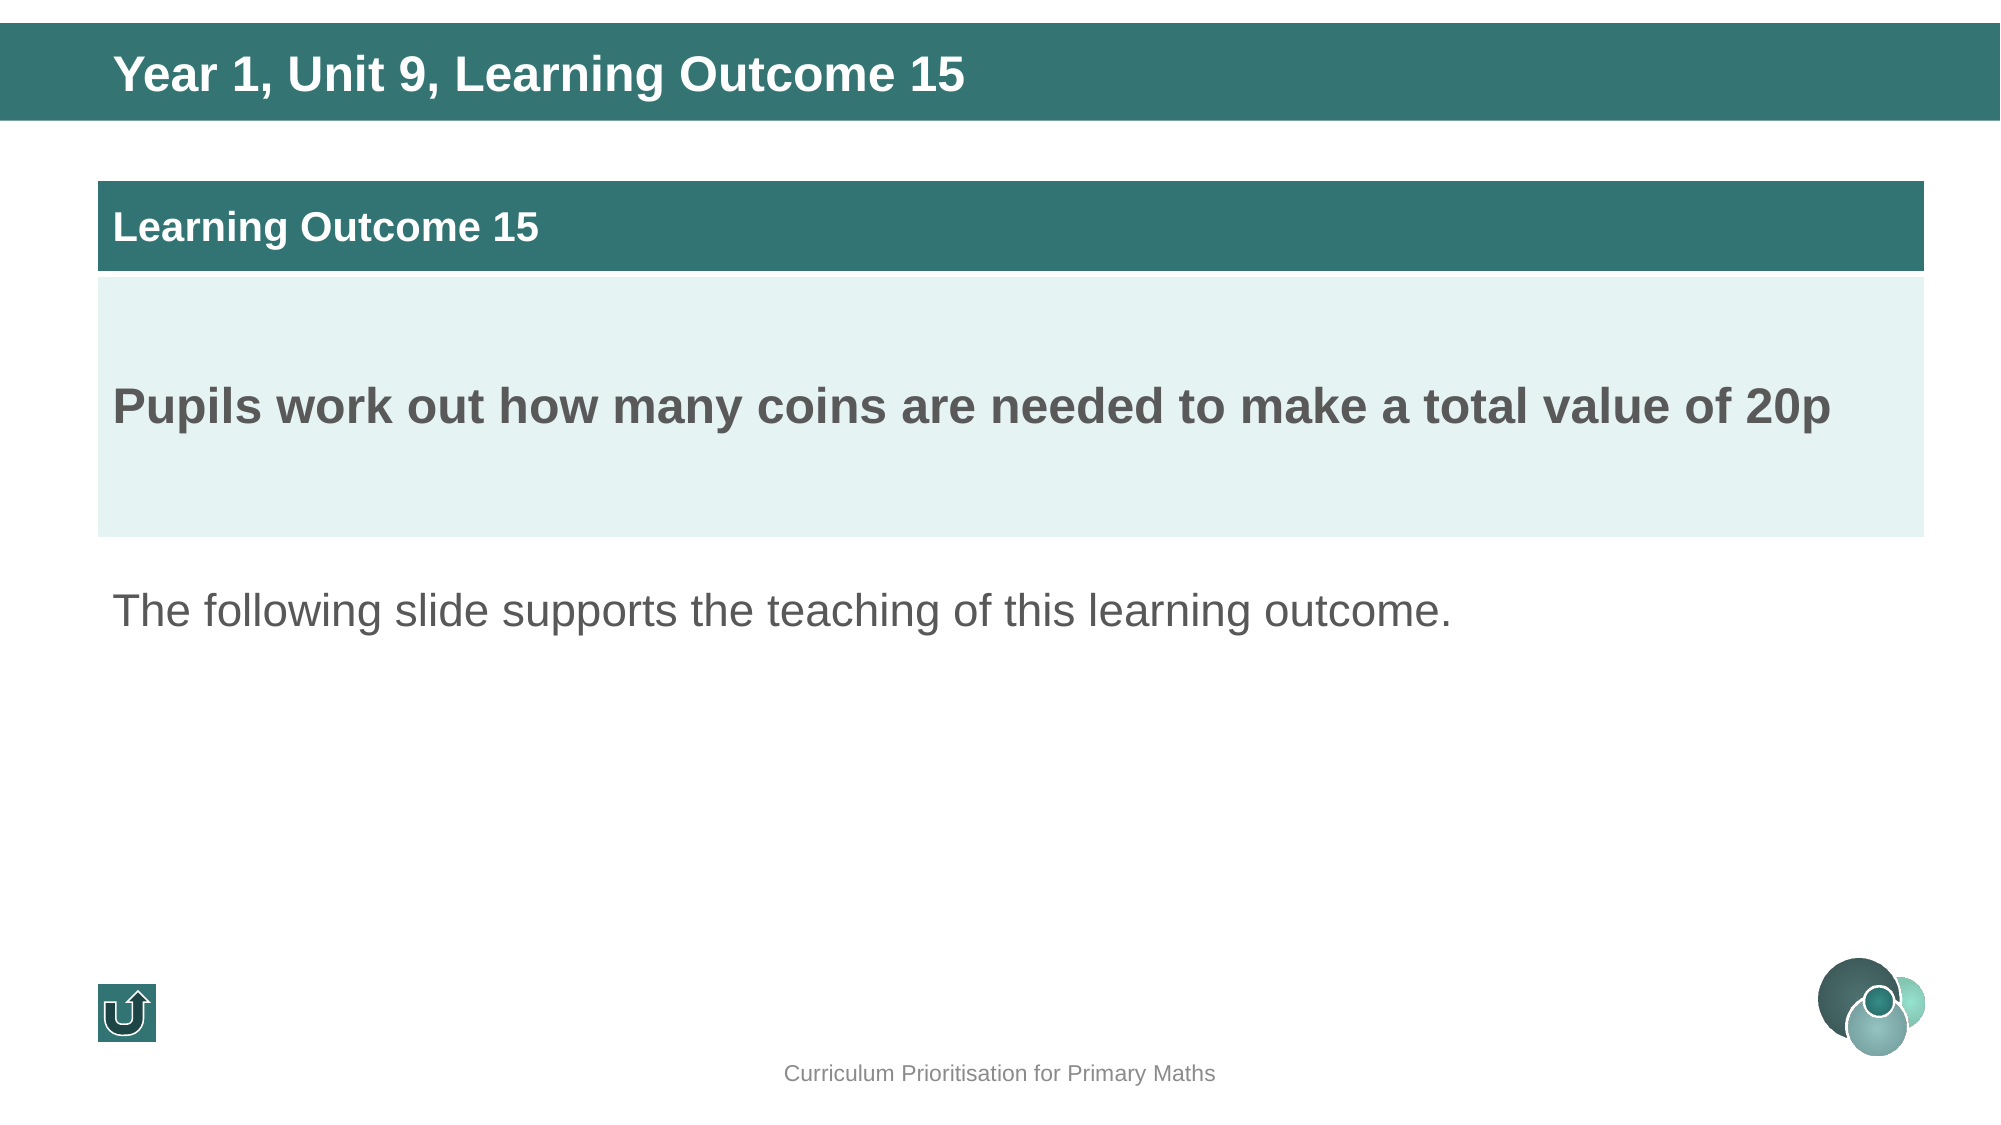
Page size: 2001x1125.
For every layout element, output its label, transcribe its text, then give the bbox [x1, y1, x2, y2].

table_header Learning Outcome 15 [98, 181, 1924, 271]
text_box Year 1, Unit 9, Learning Outcome 15 [97, 40, 1945, 111]
footer Curriculum Prioritisation for Primary Maths [0, 1042, 2000, 1103]
picture [1818, 958, 1925, 1042]
text_box [96, 983, 157, 1044]
text_box The following slide supports the teaching of this learning outcome. [97, 562, 1925, 677]
table_cell Pupils work out how many coins are needed to make a total value of 20p [98, 277, 1924, 537]
